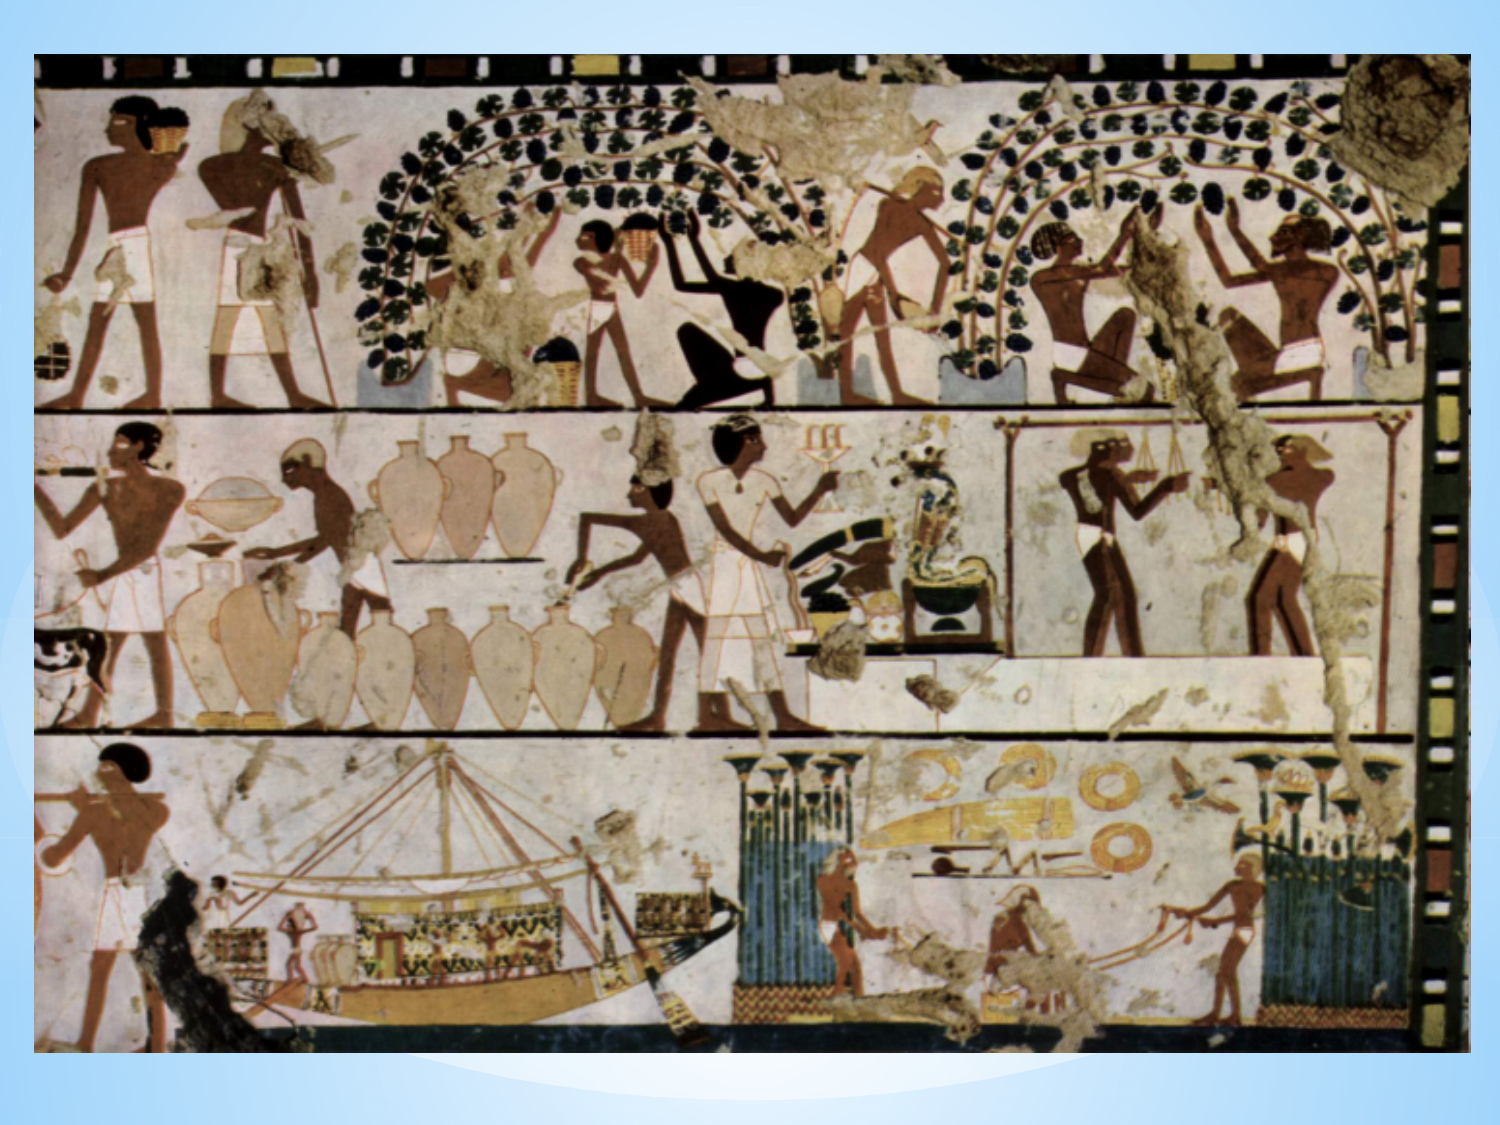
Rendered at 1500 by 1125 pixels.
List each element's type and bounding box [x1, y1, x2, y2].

picture [34, 54, 1471, 1053]
